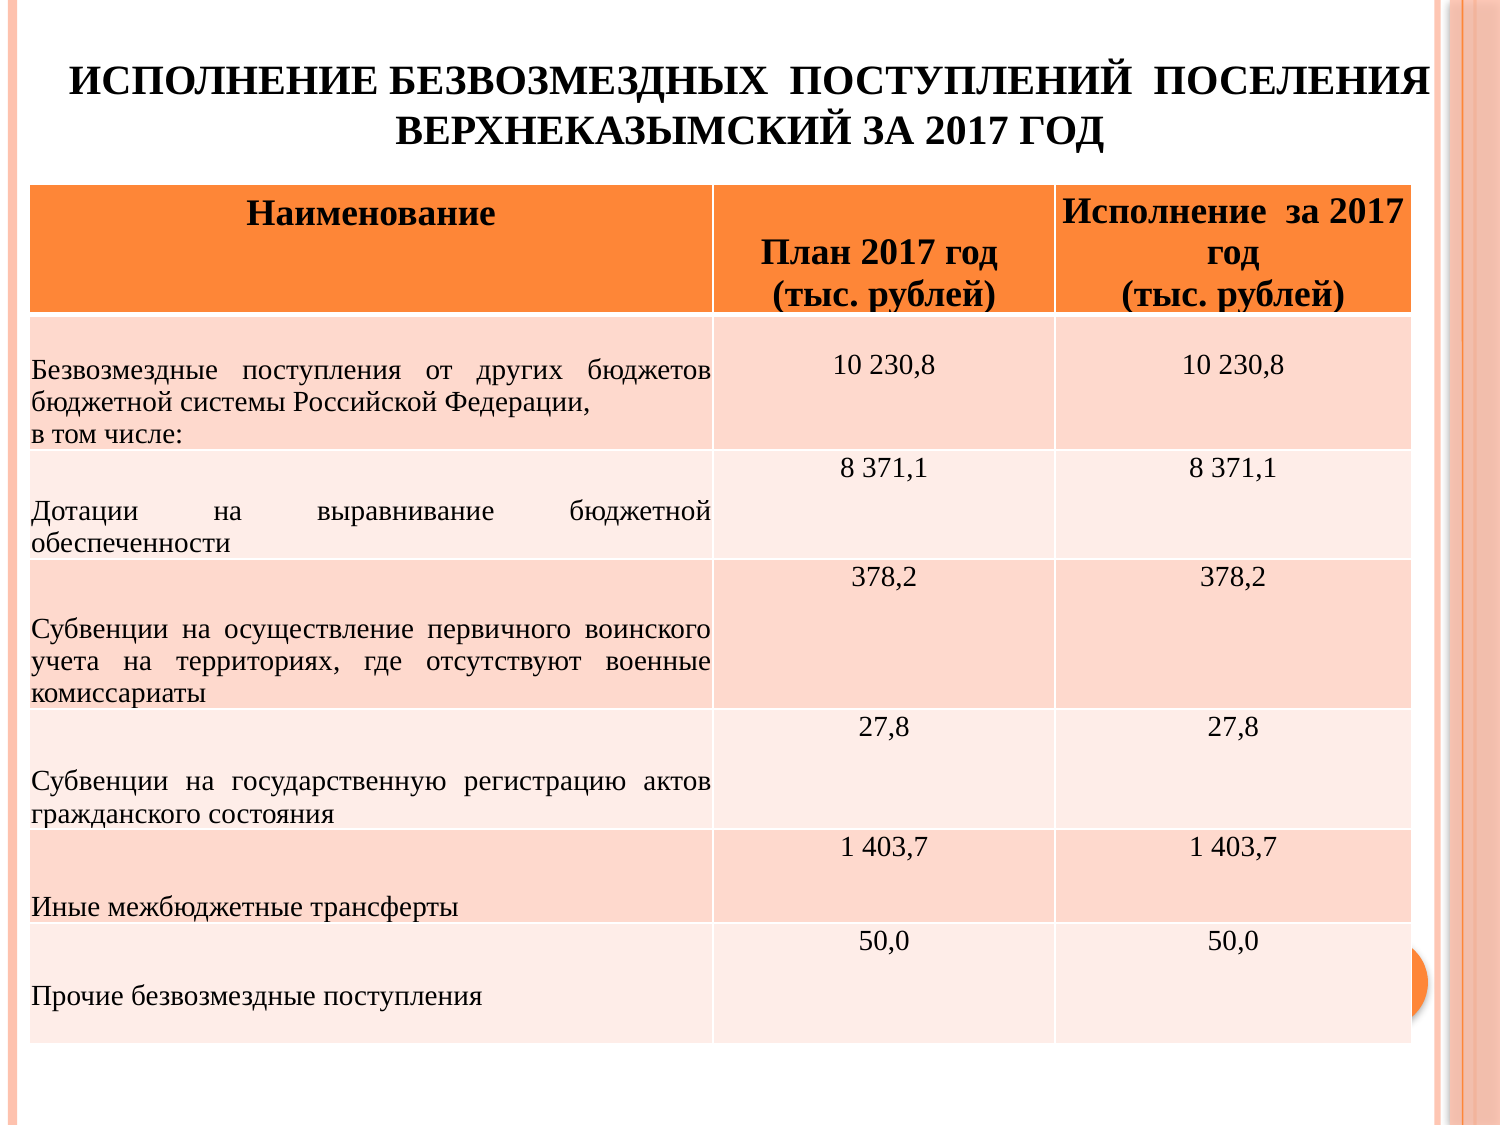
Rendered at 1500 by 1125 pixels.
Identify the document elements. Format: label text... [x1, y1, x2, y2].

table_cell 378,2 [1056, 560, 1411, 708]
table_cell 378,2 [714, 560, 1054, 708]
table_cell Прочие безвозмездные поступления [30, 924, 712, 1043]
table_header План 2017 год (тыс. рублей) [714, 185, 1054, 312]
table_cell Субвенции на осуществление первичного воинского учета на территориях, где отсутствуют военные комиссариаты [30, 560, 712, 708]
table_header Наименование [30, 185, 712, 312]
table_cell 10 230,8 [1056, 317, 1411, 449]
table_cell 27,8 [1056, 710, 1411, 828]
table_cell 1 403,7 [714, 830, 1054, 922]
table_cell Дотации на выравнивание бюджетной обеспеченности [30, 451, 712, 558]
table_cell Субвенции на государственную регистрацию актов гражданского состояния [30, 710, 712, 828]
table_cell Безвозмездные поступления от других бюджетов бюджетной системы Российской Федерации, в том числе: [30, 317, 712, 449]
table_cell 27,8 [714, 710, 1054, 828]
table_cell 8 371,1 [714, 451, 1054, 558]
table_cell 50,0 [1056, 924, 1411, 1043]
table_cell 1 403,7 [1056, 830, 1411, 922]
table_cell 50,0 [714, 924, 1054, 1043]
table_cell Иные межбюджетные трансферты [30, 830, 712, 922]
table_header Исполнение за 2017 год (тыс. рублей) [1056, 185, 1411, 312]
title Исполнение безвозмездных поступлений поселения Верхнеказымский за 2017 год [41, 42, 1459, 220]
table_cell 8 371,1 [1056, 451, 1411, 558]
table_cell 10 230,8 [714, 317, 1054, 449]
